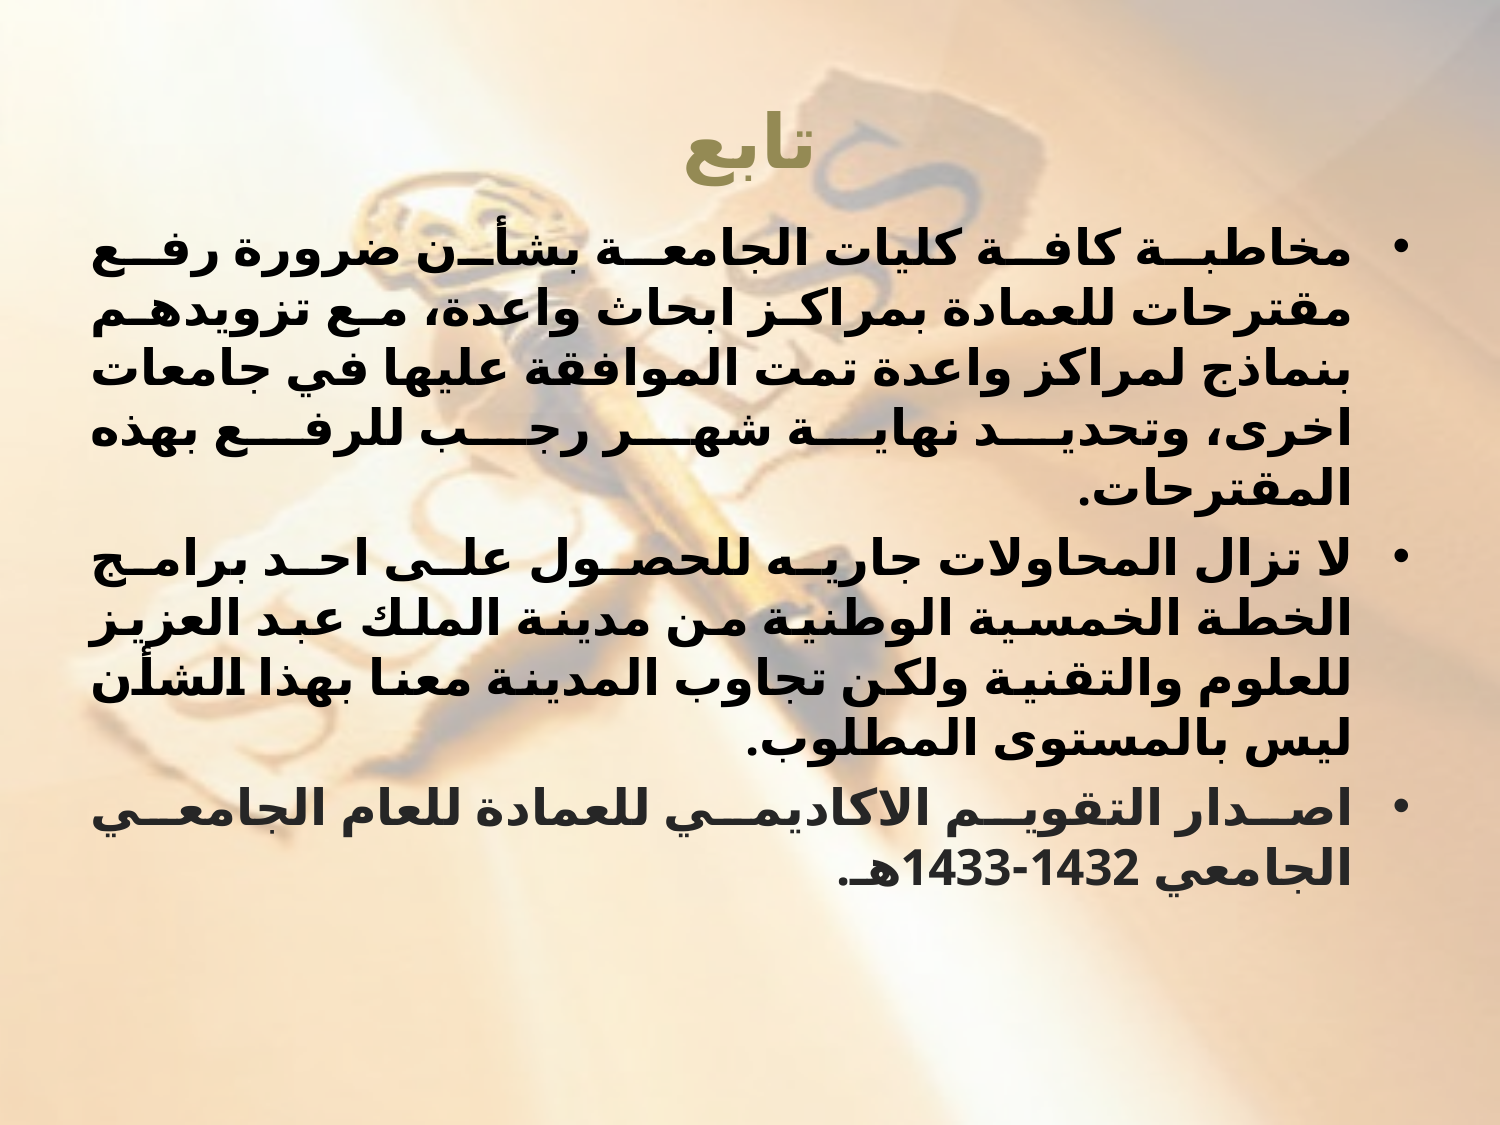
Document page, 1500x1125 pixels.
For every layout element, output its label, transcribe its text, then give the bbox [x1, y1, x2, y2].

title تابع [74, 44, 1426, 207]
list مخاطبة كافة كليات الجامعة بشأن ضرورة رفع مقترحات للعمادة بمراكز ابحاث واعدة، مع تزويدهم بنماذج لمراكز واعدة تمت الموافقة عليها في جامعات اخرى، وتحديد نهاية شهر رجب للرفع بهذه المقترحات. لا تزال المحاولات جاريه للحصول على احد برامج الخطة الخمسية الوطنية من مدينة الملك عبد العزيز للعلوم والتقنية ولكن تجاوب المدينة معنا بهذا الشأن ليس بالمستوى المطلوب. اصدار التقويم الاكاديمي للعمادة للعام الجامعي الجامعي 1432-1433هـ. [74, 207, 1426, 1006]
